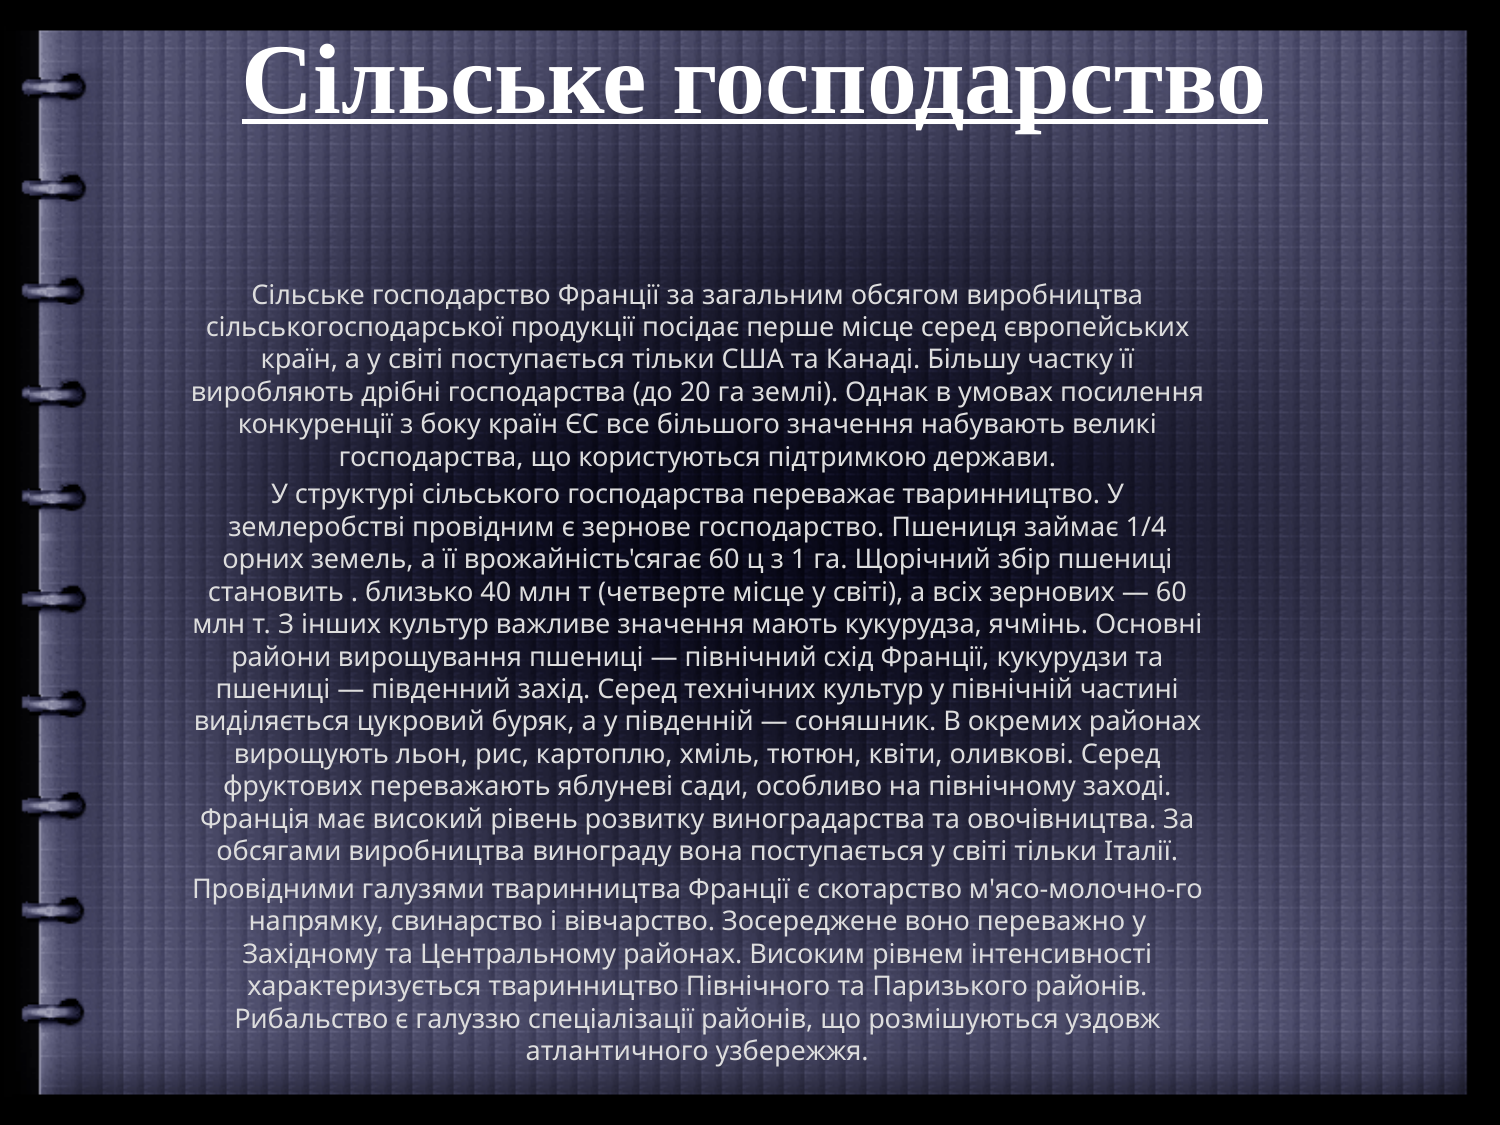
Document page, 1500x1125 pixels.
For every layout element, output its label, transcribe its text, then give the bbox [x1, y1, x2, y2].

picture [0, 0, 1500, 1125]
title Сільське господарство [116, 34, 1393, 277]
subtitle Сільське господарство Франції за загальним обсягом виробництва сільськогосподарської продукції посідає перше місце серед європейських країн, а у світі поступається тільки США та Канаді. Більшу частку її виробляють дрібні господарства (до 20 га землі). Однак в умовах посилення конкуренції з боку країн ЄС все більшого значення набувають великі господарства, що користуються підтримкою держави. У структурі сільського господарства переважає тваринництво. У землеробстві провідним є зернове господарство. Пшениця займає 1/4 орних земель, а її врожайність'сягає 60 ц з 1 га. Щорічний збір пшениці становить . близько 40 млн т (четверте місце у світі), а всіх зернових — 60 млн т. З інших культур важливе значення мають кукурудза, ячмінь. Основні райони вирощування пшениці — північний схід Франції, кукурудзи та пшениці — південний захід. Серед технічних культур у північній частині виділяється цукровий буряк, а у південній — соняшник. В окремих районах вирощують льон, рис, картоплю, хміль, тютюн, квіти, оливкові. Серед фруктових переважають яблуневі сади, особливо на північному заході. Франція має високий рівень розвитку виноградарства та овочівництва. За обсягами виробництва винограду вона поступається у світі тільки Італії. Провідними галузями тваринництва Франції є скотарство м'ясо-молочно-го напрямку, свинарство і вівчарство. Зосереджене воно переважно у Західному та Центральному районах. Високим рівнем інтенсивності характеризується тваринництво Північного та Паризького районів. Рибальство є галуззю спеціалізації районів, що розмішуються уздовж атлантичного узбережжя. [175, 269, 1219, 1091]
